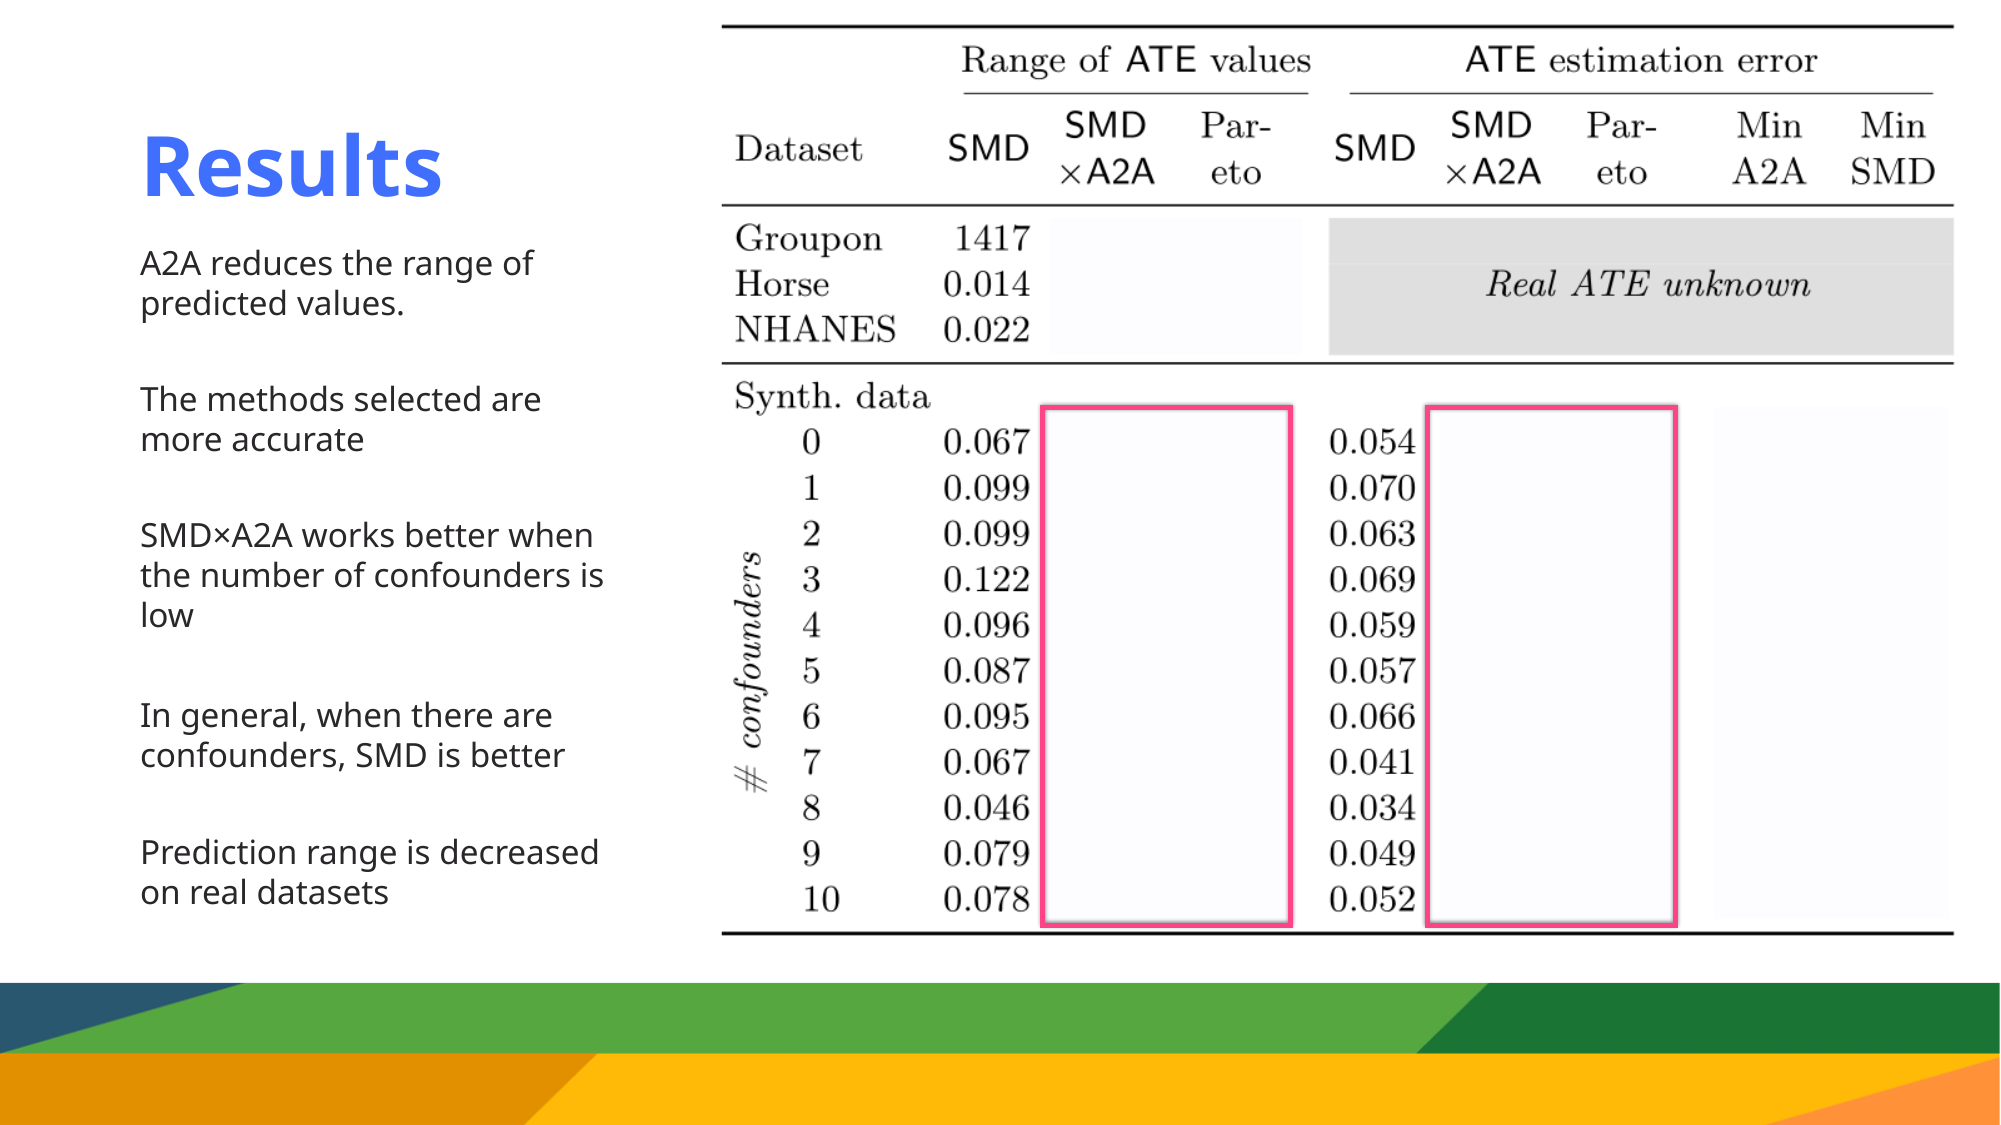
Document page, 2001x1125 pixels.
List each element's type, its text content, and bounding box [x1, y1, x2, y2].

picture [0, 982, 2000, 1125]
picture [707, 8, 1980, 968]
text_box The methods selected are more accurate [124, 371, 626, 491]
title Results [125, 117, 707, 224]
text_box SMD×A2A works better when the number of confounders is low [124, 507, 626, 670]
list A2A reduces the range of predicted values. [125, 234, 626, 355]
text_box In general, when there are confounders, SMD is better [124, 686, 626, 823]
text_box Prediction range is decreased on real datasets [124, 823, 626, 987]
